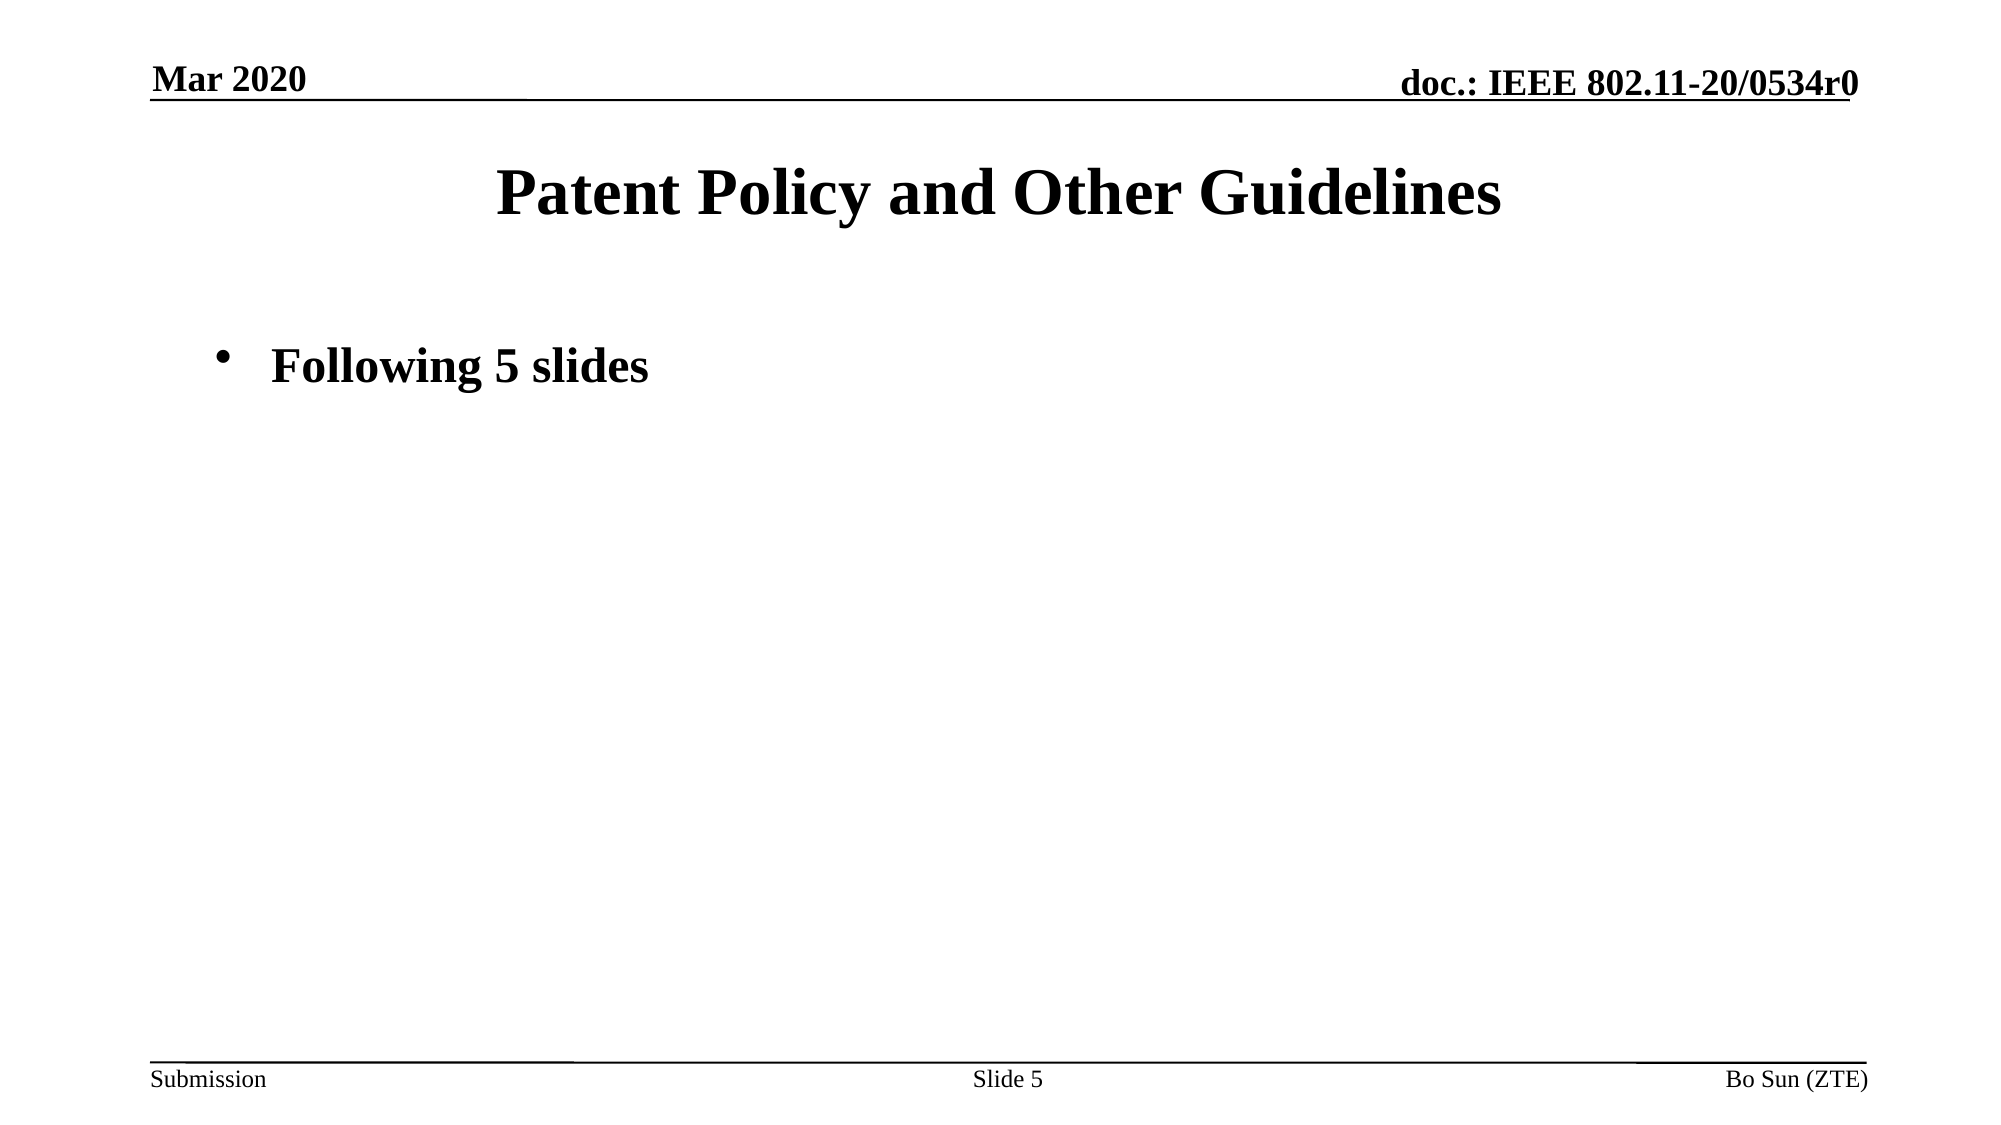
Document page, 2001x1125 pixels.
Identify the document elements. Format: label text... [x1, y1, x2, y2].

text_box Following 5 slides [200, 324, 1800, 1000]
text_box Patent Policy and Other Guidelines [200, 100, 1800, 276]
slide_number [152, 54, 563, 100]
slide_number Slide [949, 1061, 1067, 1123]
footer Bo Sun (ZTE) [1171, 1061, 1869, 1093]
